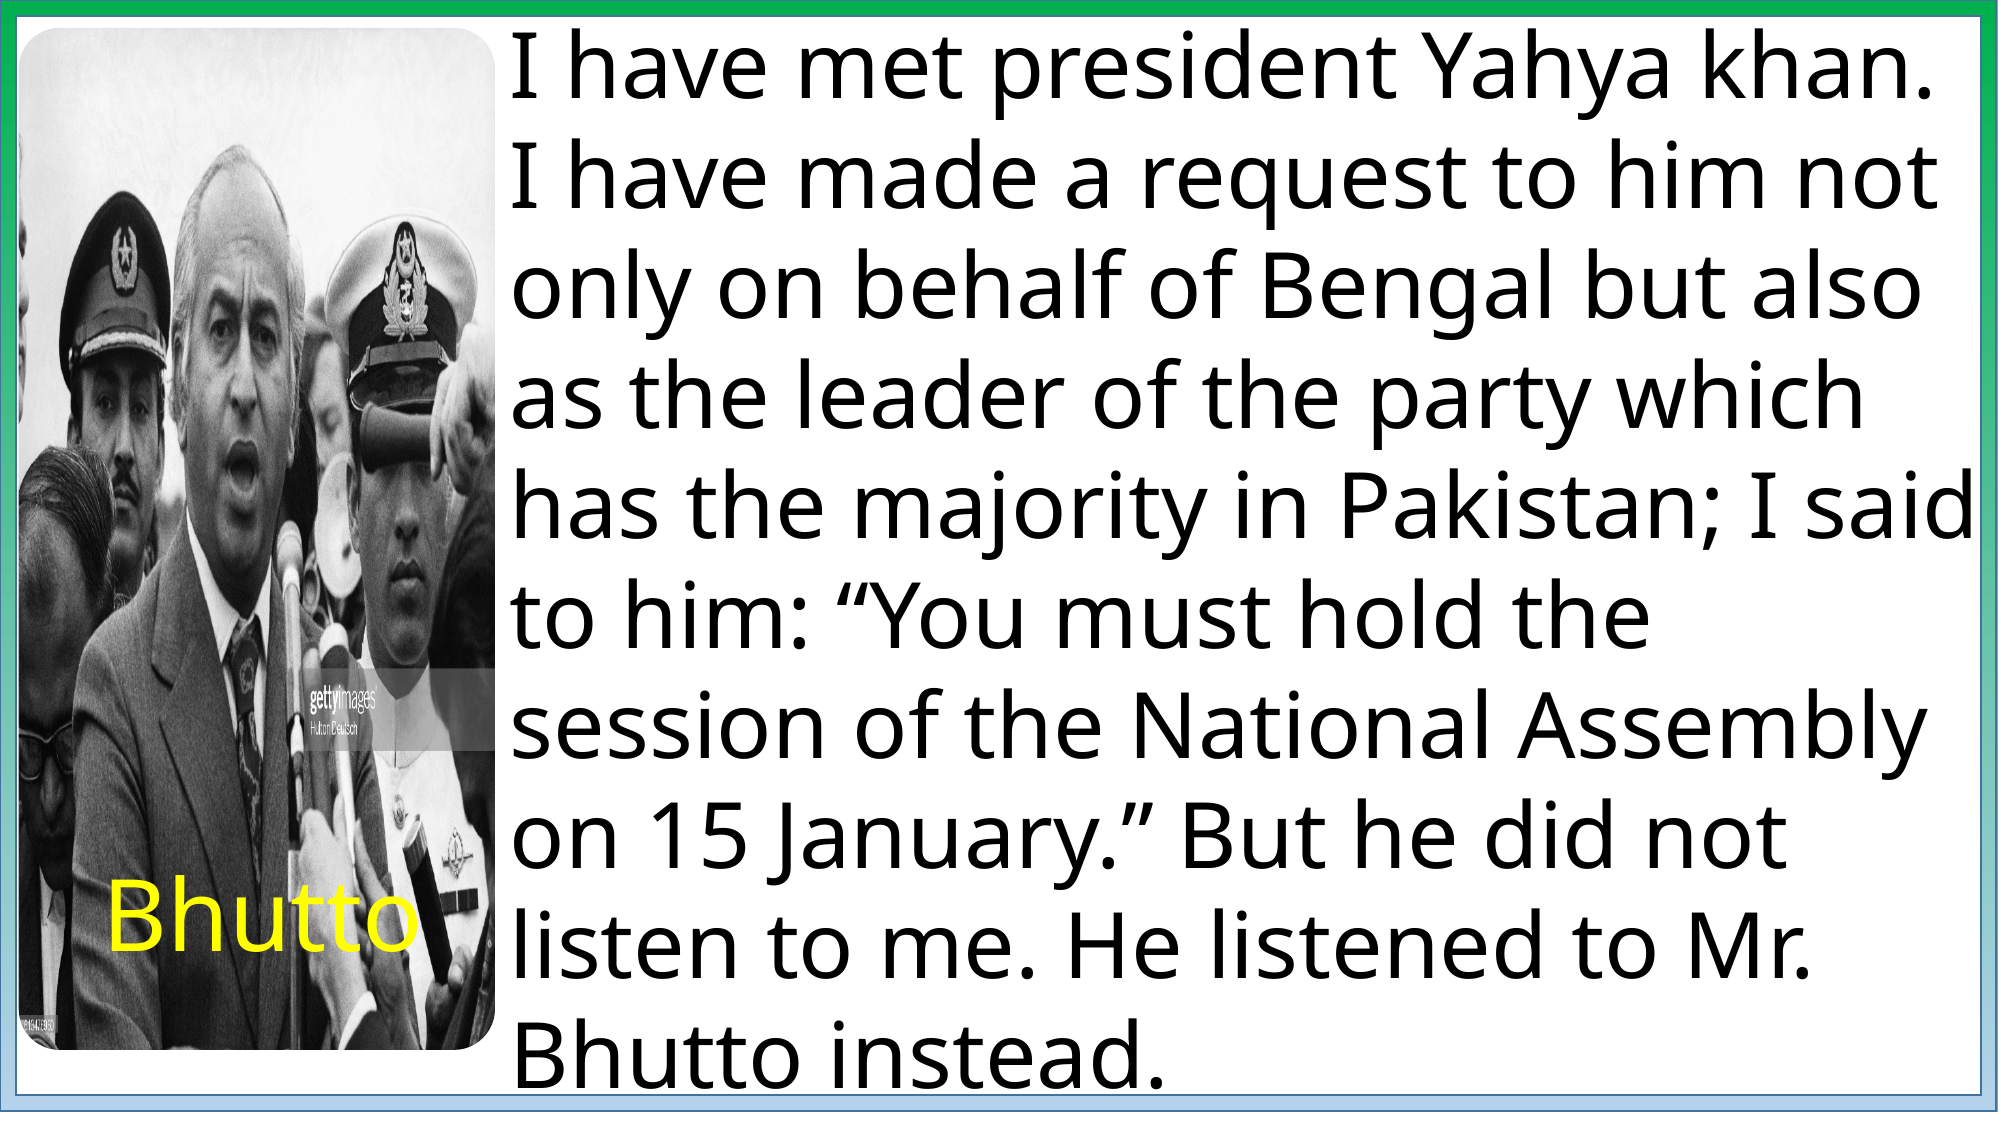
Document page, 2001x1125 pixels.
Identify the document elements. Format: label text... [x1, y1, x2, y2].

text_box I have met president Yahya khan. I have made a request to him not only on behalf of Bengal but also as the leader of the party which has the majority in Pakistan; I said to him: “You must hold the session of the National Assembly on 15 January.” But he did not listen to me. He listened to Mr. Bhutto instead. [495, 0, 2000, 1115]
picture [18, 27, 495, 1050]
